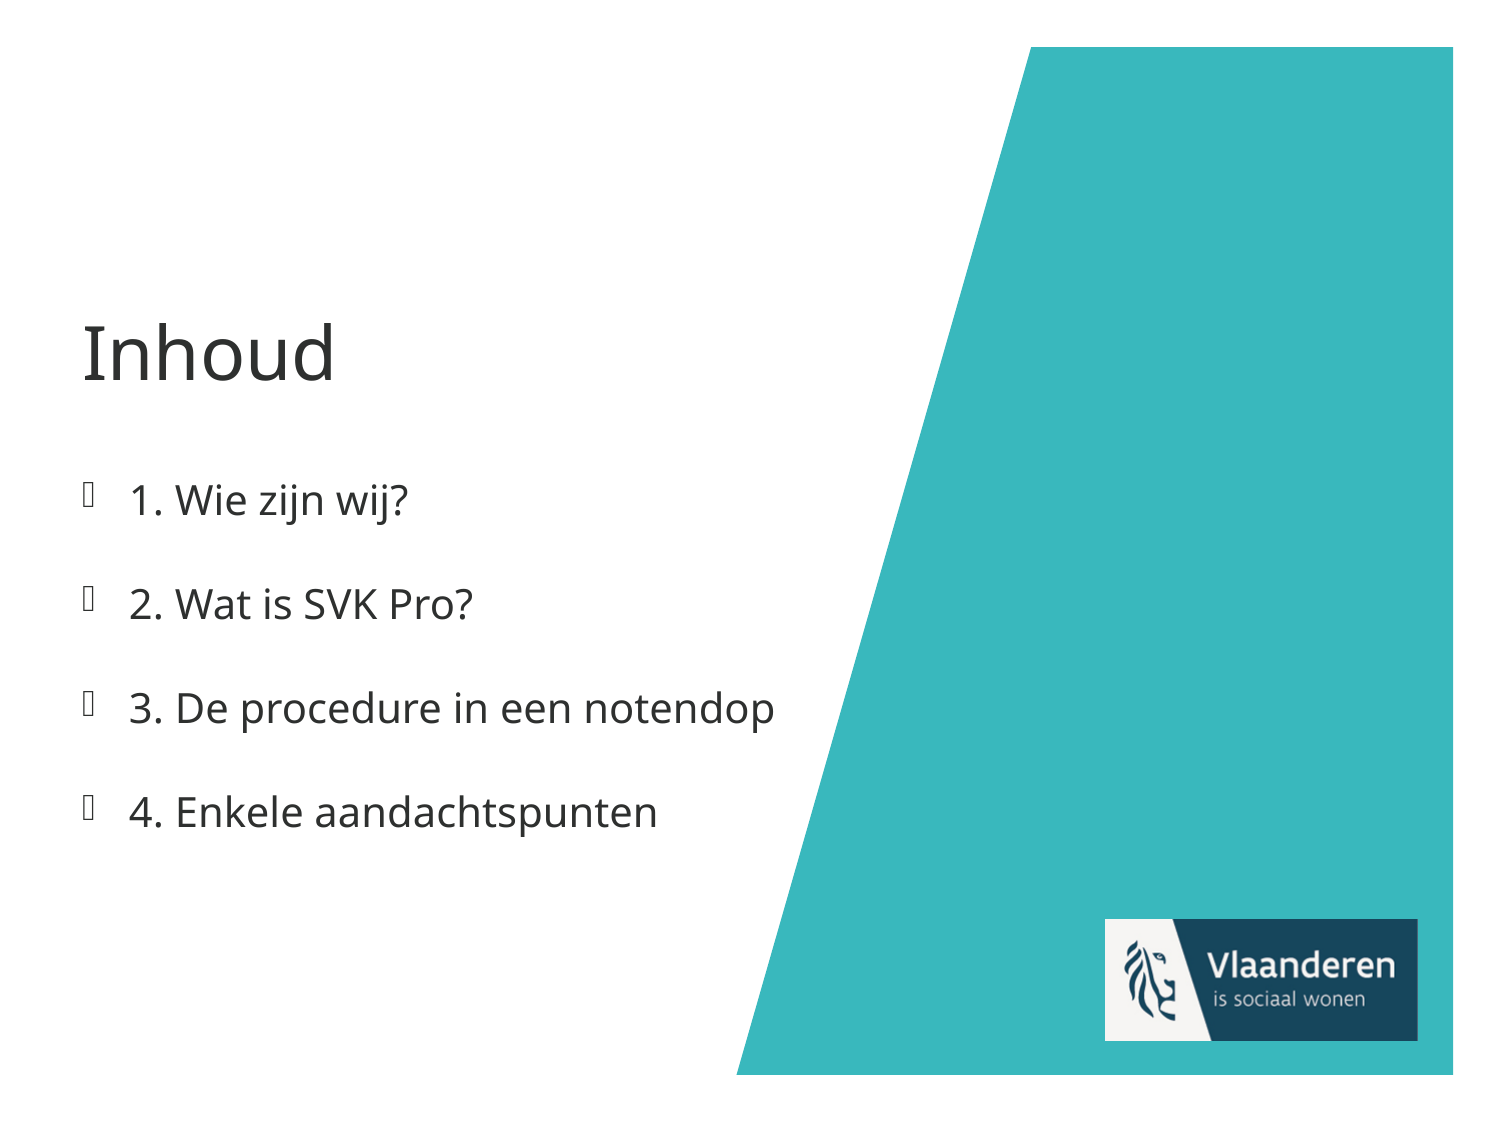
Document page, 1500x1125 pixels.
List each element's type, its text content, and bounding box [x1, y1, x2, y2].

picture [1105, 919, 1418, 1041]
title Inhoud [82, 291, 877, 420]
list 1. Wie zijn wij? 2. Wat is SVK Pro? 3. De procedure in een notendop 4. Enkele aandachtspunten [82, 419, 796, 920]
